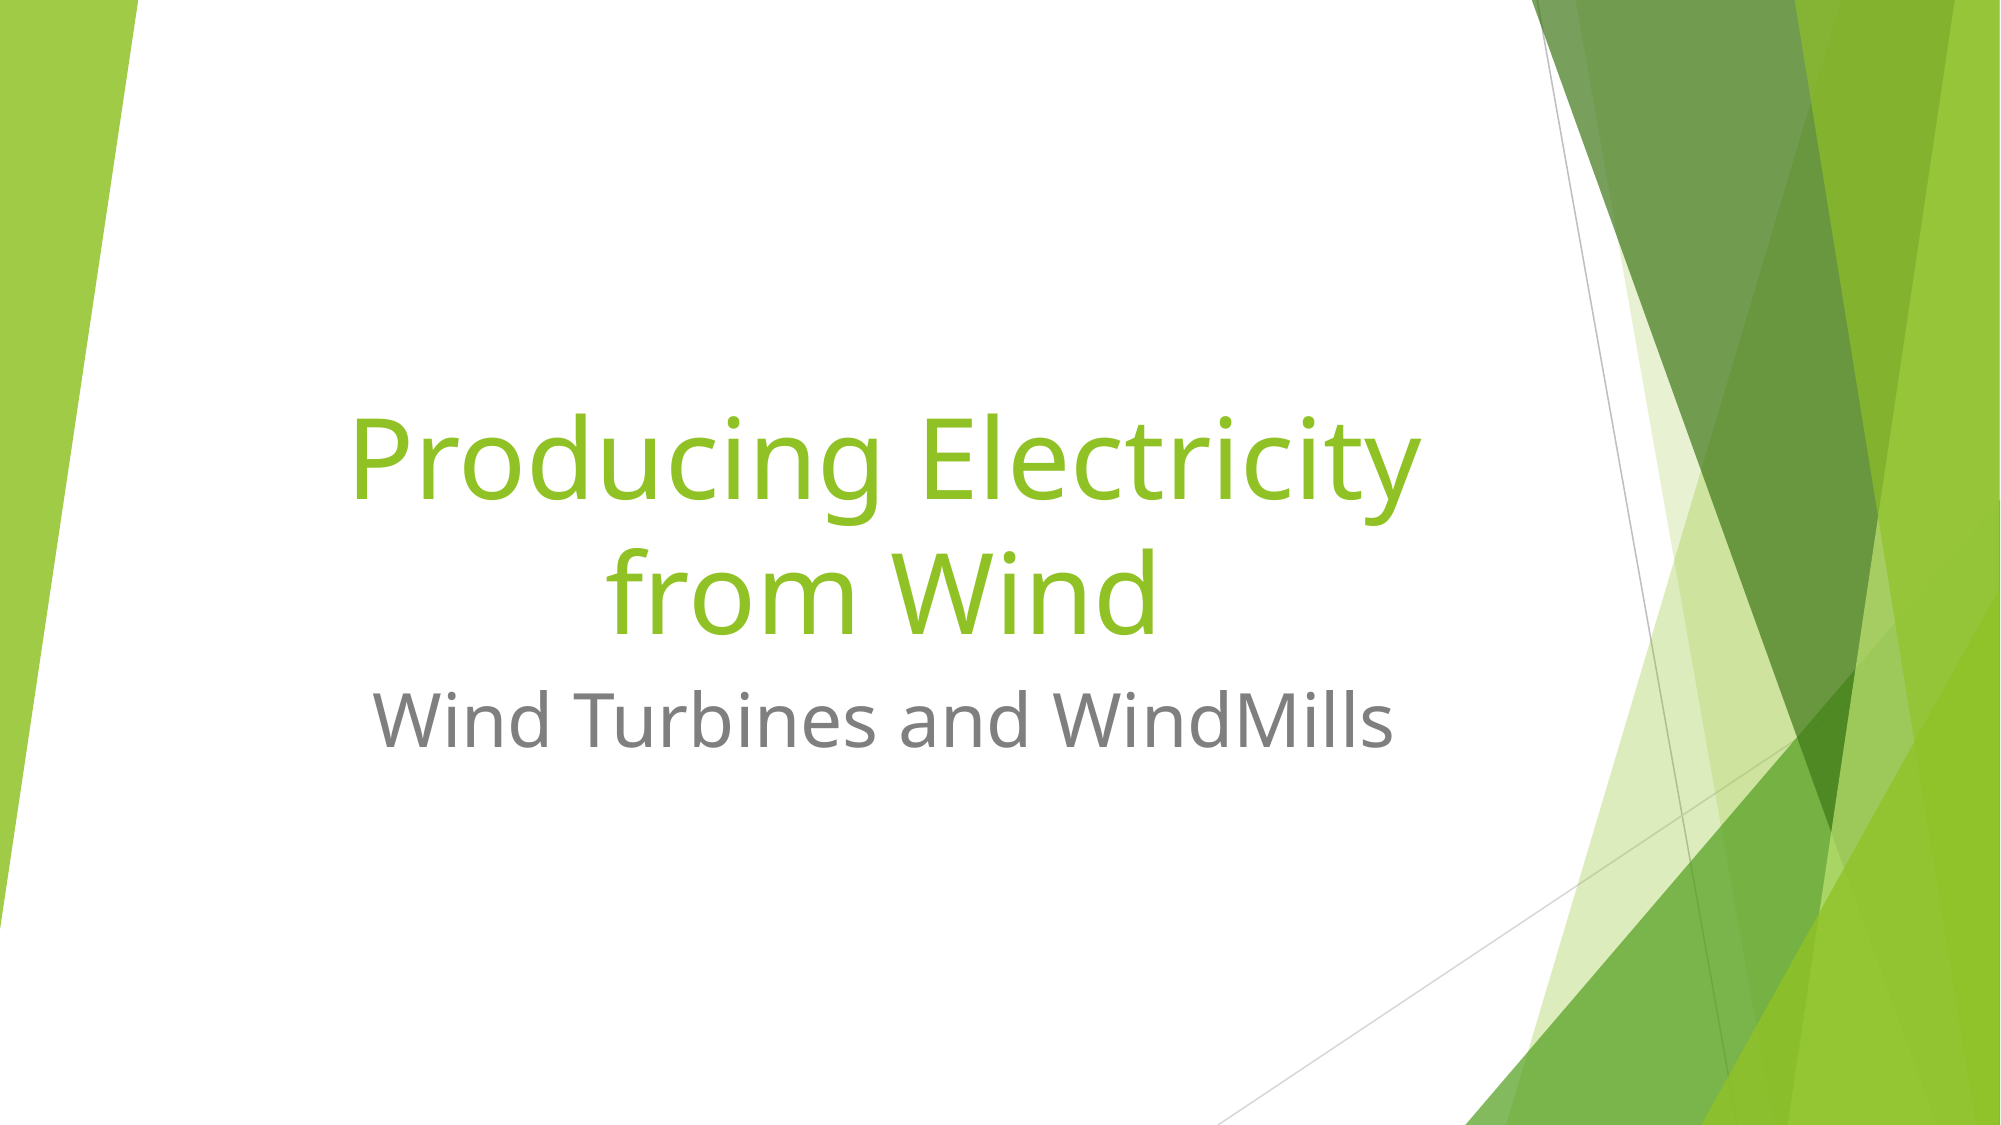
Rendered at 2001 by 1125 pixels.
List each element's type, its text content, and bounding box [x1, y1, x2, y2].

subtitle Wind Turbines and WindMills [247, 664, 1522, 845]
title Producing Electricity from Wind [247, 394, 1522, 664]
